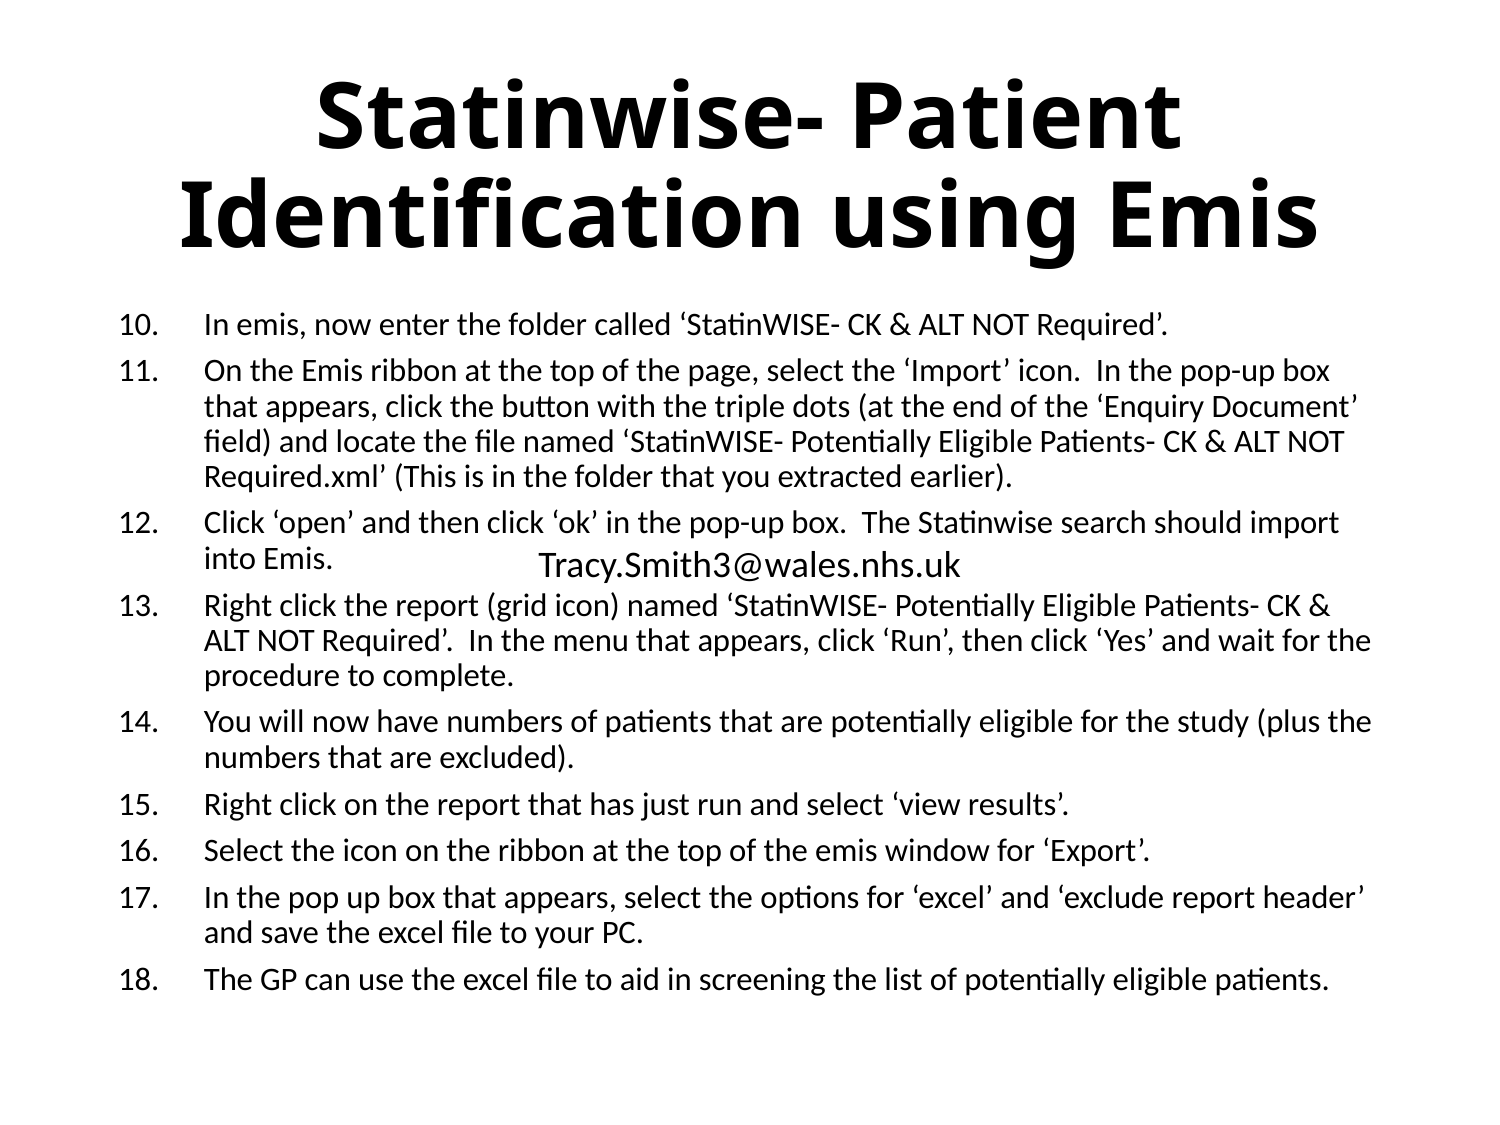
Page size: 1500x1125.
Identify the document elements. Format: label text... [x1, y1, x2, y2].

title Statinwise- Patient Identification using Emis [103, 59, 1397, 278]
list In emis, now enter the folder called ‘StatinWISE- CK & ALT NOT Required’. On the Emis ribbon at the top of the page, select the ‘Import’ icon. In the pop-up box that appears, click the button with the triple dots (at the end of the ‘Enquiry Document’ field) and locate the file named ‘StatinWISE- Potentially Eligible Patients- CK & ALT NOT Required.xml’ (This is in the folder that you extracted earlier). Click ‘open’ and then click ‘ok’ in the pop-up box. The Statinwise search should import into Emis. Right click the report (grid icon) named ‘StatinWISE- Potentially Eligible Patients- CK & ALT NOT Required’. In the menu that appears, click ‘Run’, then click ‘Yes’ and wait for the procedure to complete. You will now have numbers of patients that are potentially eligible for the study (plus the numbers that are excluded). Right click on the report that has just run and select ‘view results’. Select the icon on the ribbon at the top of the emis window for ‘Export’. In the pop up box that appears, select the options for ‘excel’ and ‘exclude report header’ and save the excel file to your PC. The GP can use the excel file to aid in screening the list of potentially eligible patients. [103, 299, 1397, 1014]
text_box Tracy.Smith3@wales.nhs.uk [523, 532, 977, 592]
